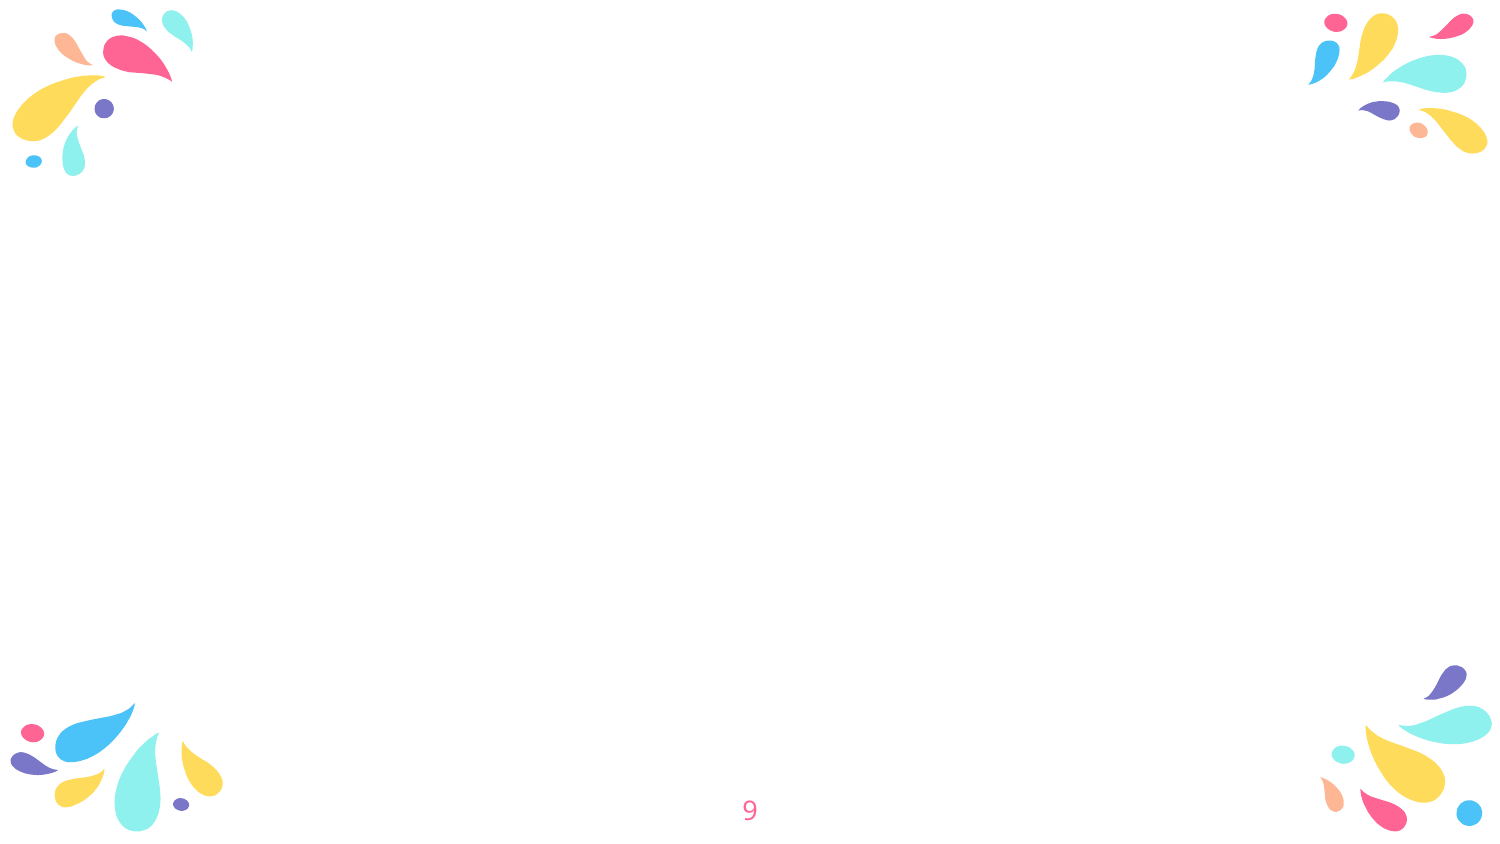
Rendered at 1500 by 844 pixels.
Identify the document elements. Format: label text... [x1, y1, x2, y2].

slide_number ‹#› [705, 779, 795, 844]
